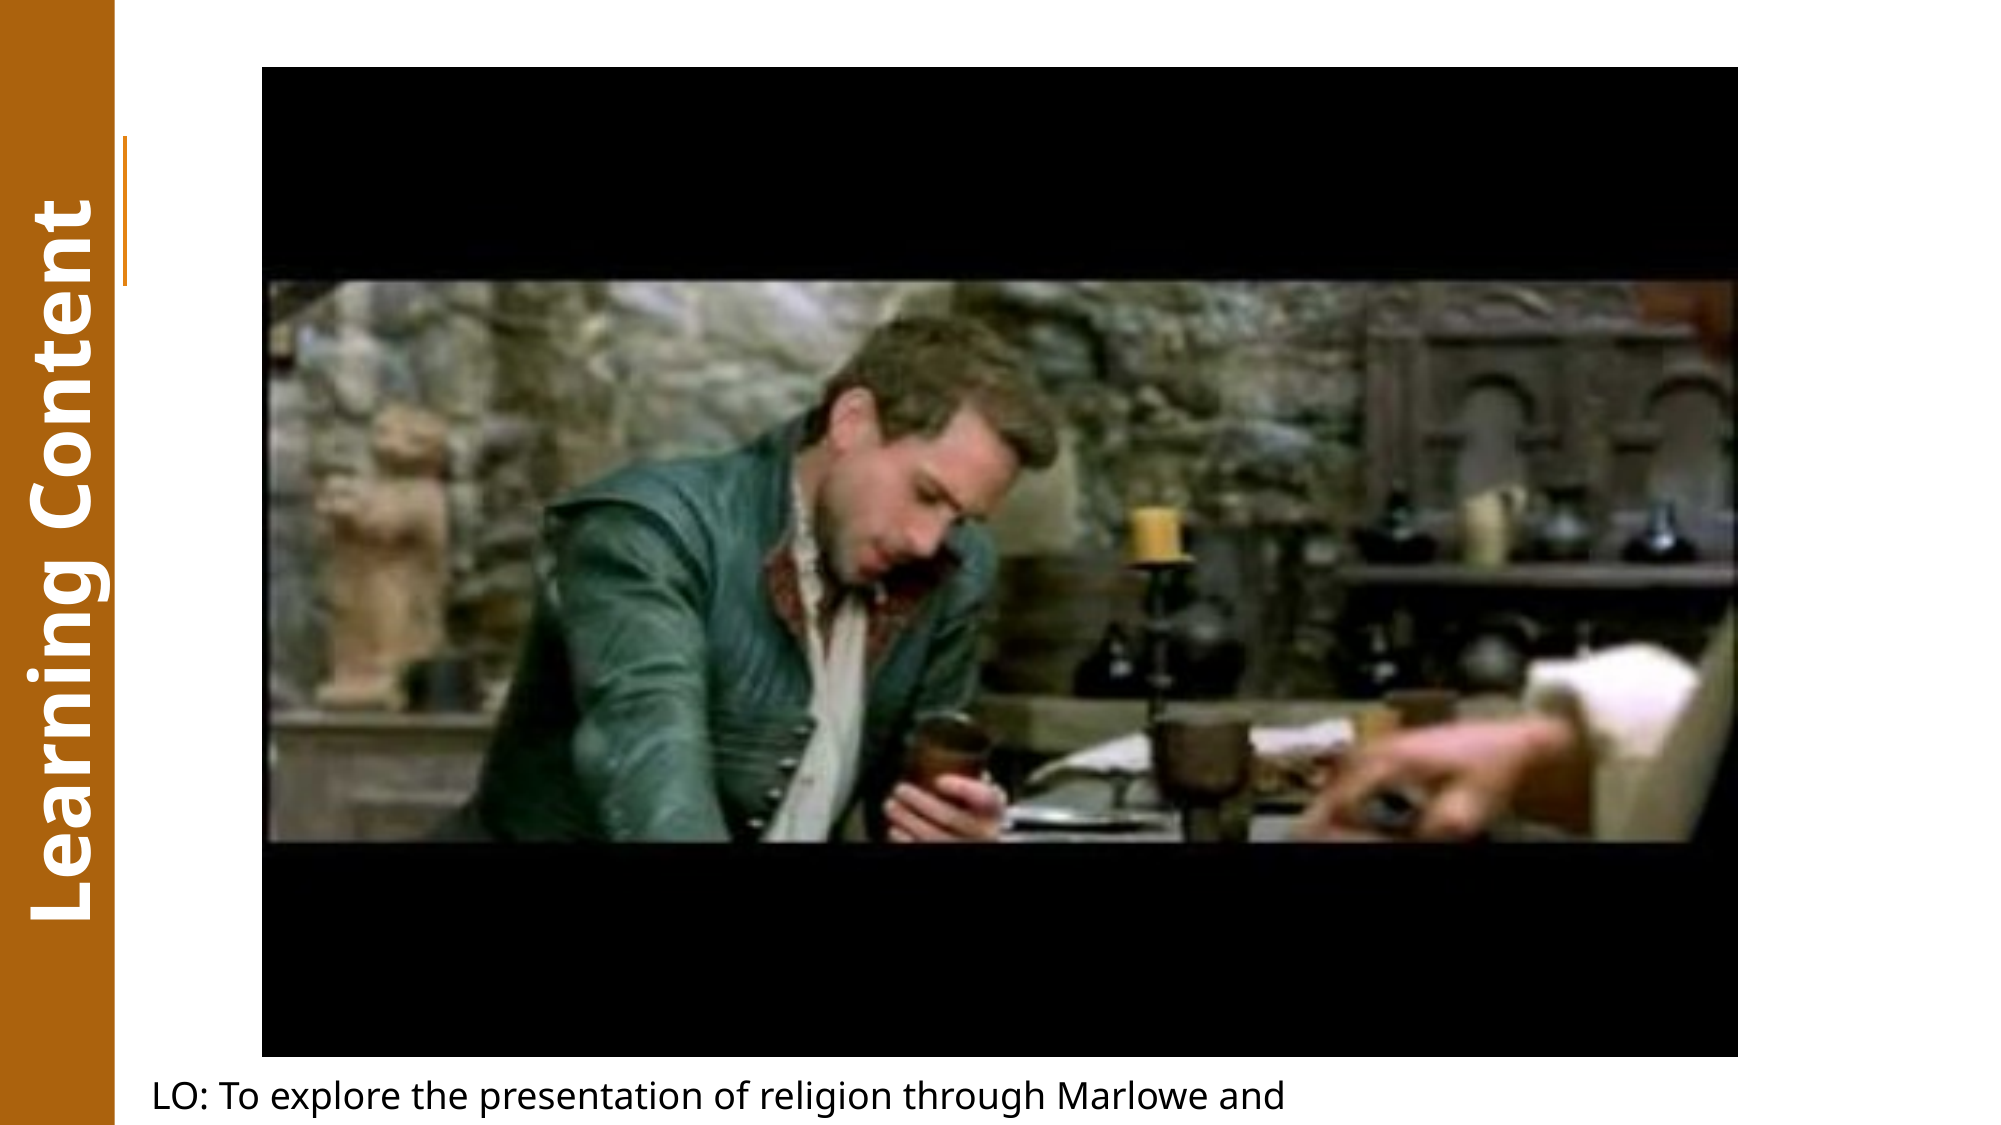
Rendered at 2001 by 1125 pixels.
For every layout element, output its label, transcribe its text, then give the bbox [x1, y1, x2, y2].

text_box LO: To explore the presentation of religion through Marlowe and Shakespeare. [136, 1064, 1346, 1125]
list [261, 66, 1739, 1059]
text_box Learning Content [0, 0, 115, 1125]
